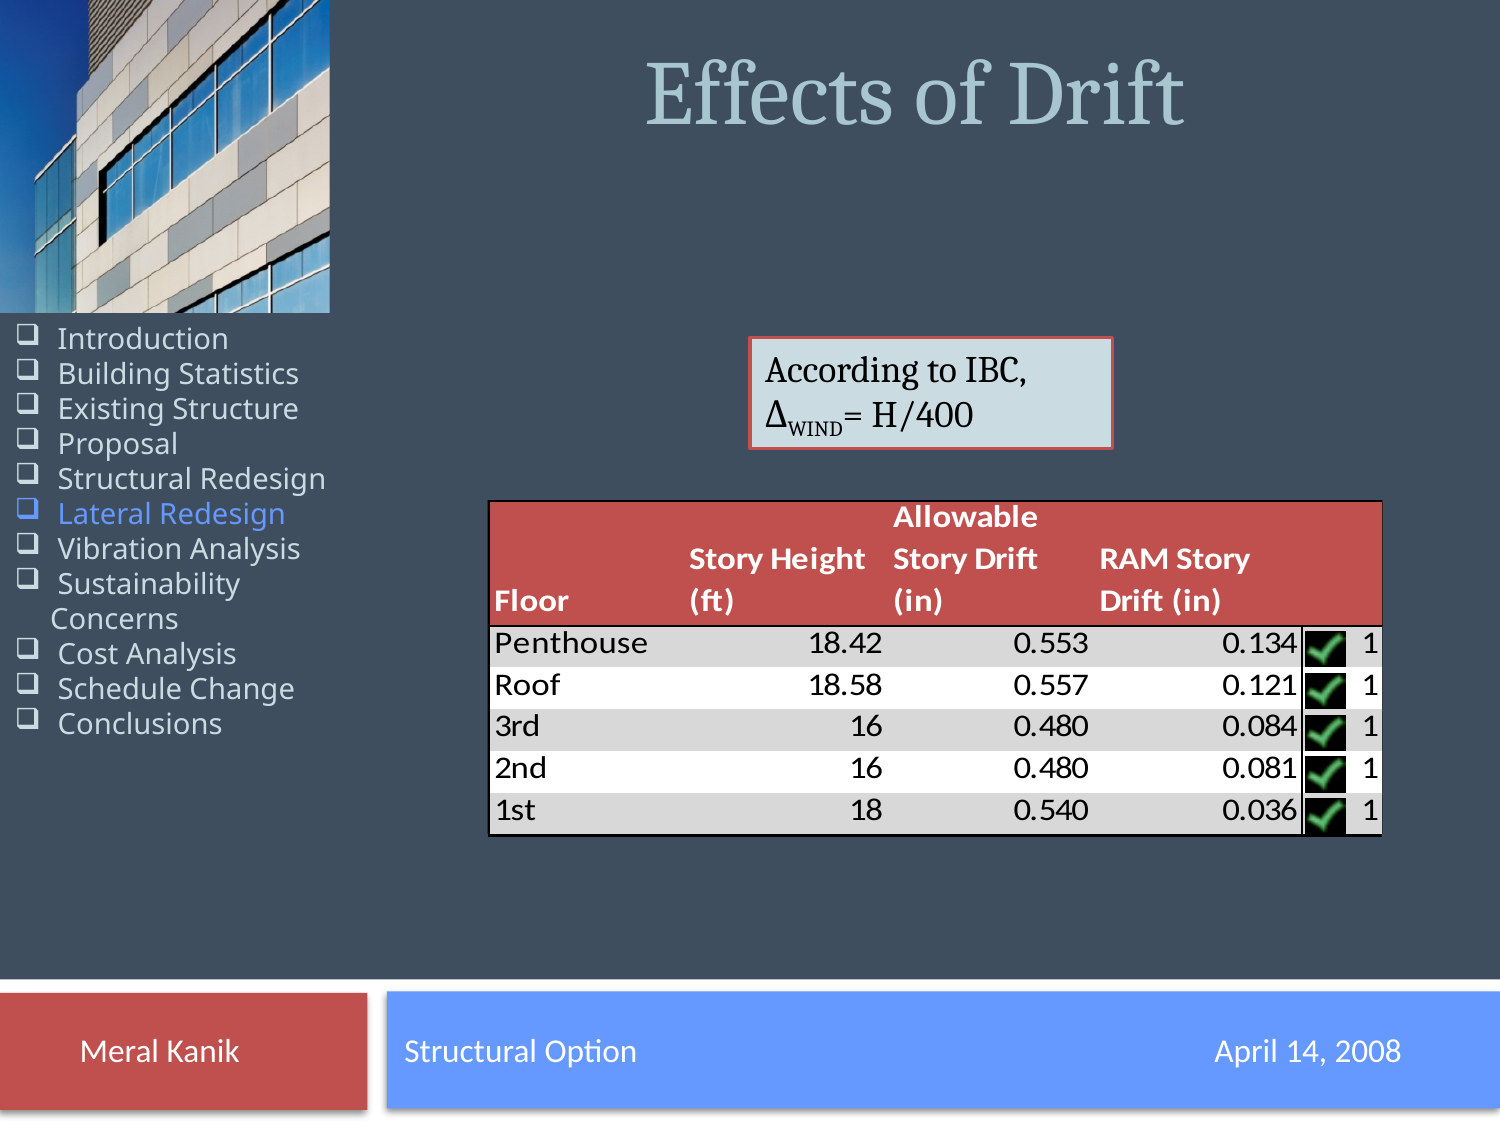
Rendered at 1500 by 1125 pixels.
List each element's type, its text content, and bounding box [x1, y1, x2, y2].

subtitle Meral Kanik Structural Option April 14, 2008 [12, 992, 1500, 1106]
title Effects of Drift [333, 0, 1497, 151]
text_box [487, 499, 1385, 839]
text_box Introduction Building Statistics Existing Structure Proposal Structural Redesign Lateral Redesign Vibration Analysis Sustainability Concerns Cost Analysis Schedule Change Conclusions [0, 313, 373, 768]
text_box According to IBC, ΔWIND= H/400 [748, 336, 1114, 450]
picture [0, 0, 330, 313]
